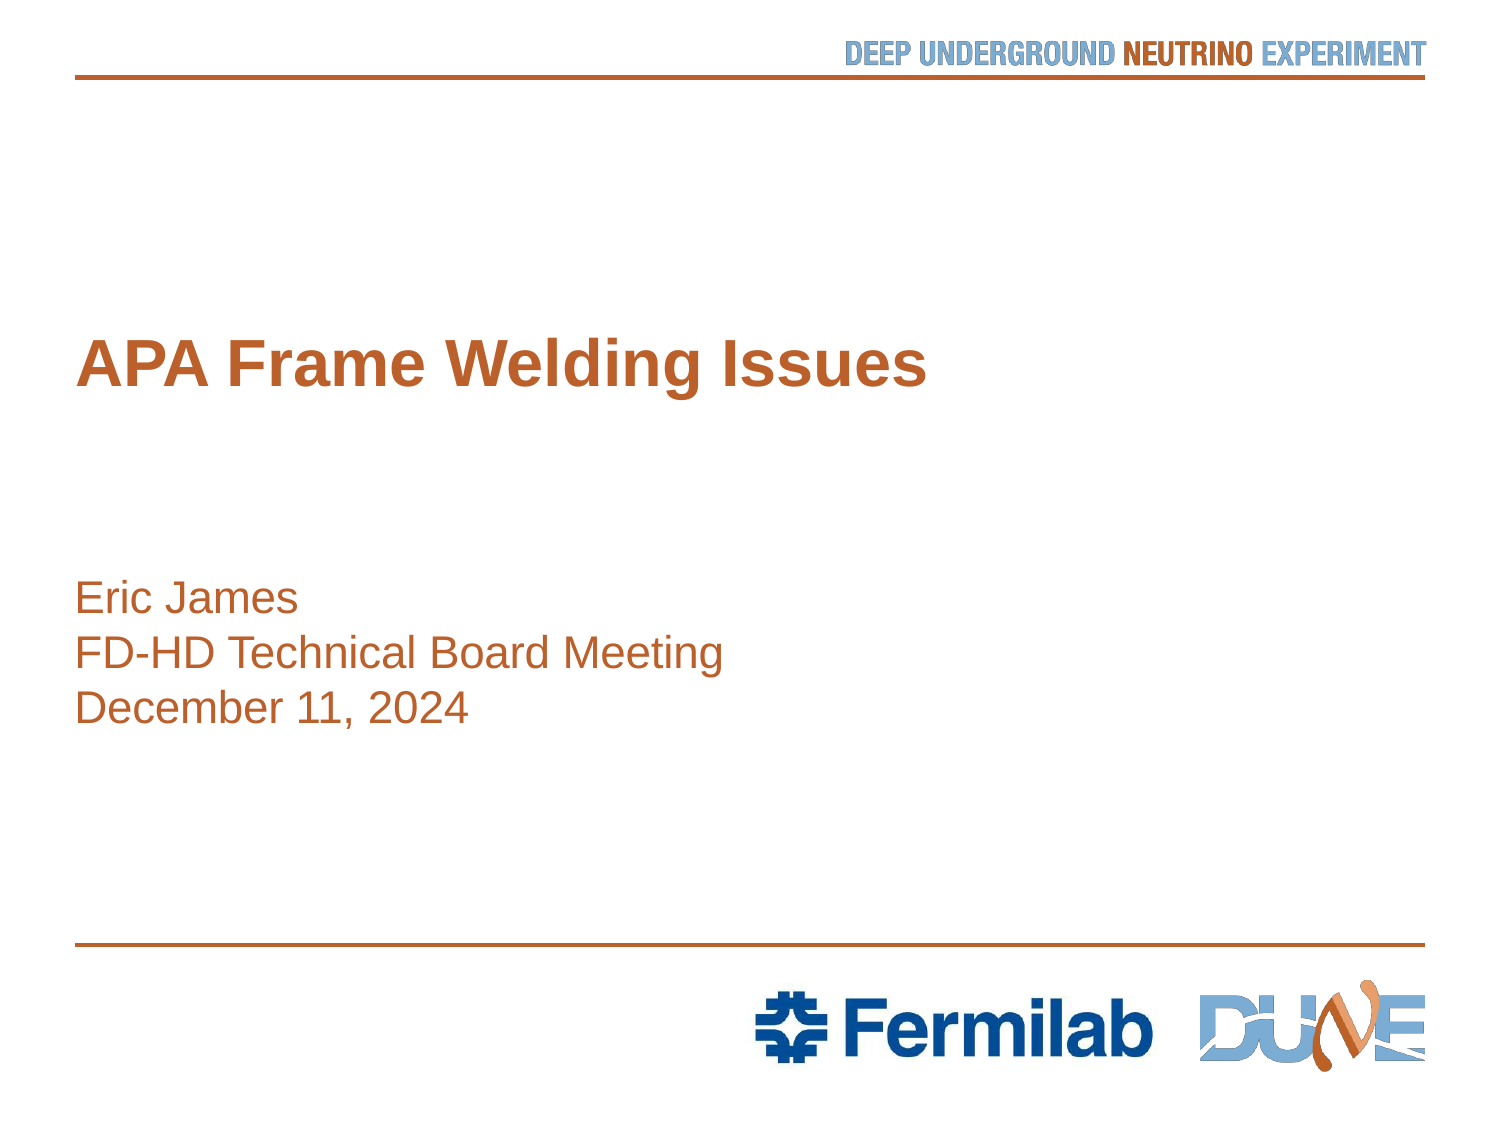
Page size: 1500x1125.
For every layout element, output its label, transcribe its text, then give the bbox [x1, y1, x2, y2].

text_box APA Frame Welding Issues [72, 320, 1363, 400]
text_box [746, 983, 1161, 1072]
text_box Eric James FD-HD Technical Board Meeting December 11, 2024 [72, 568, 1425, 799]
text_box [842, 34, 1433, 70]
text_box [1200, 980, 1425, 1072]
